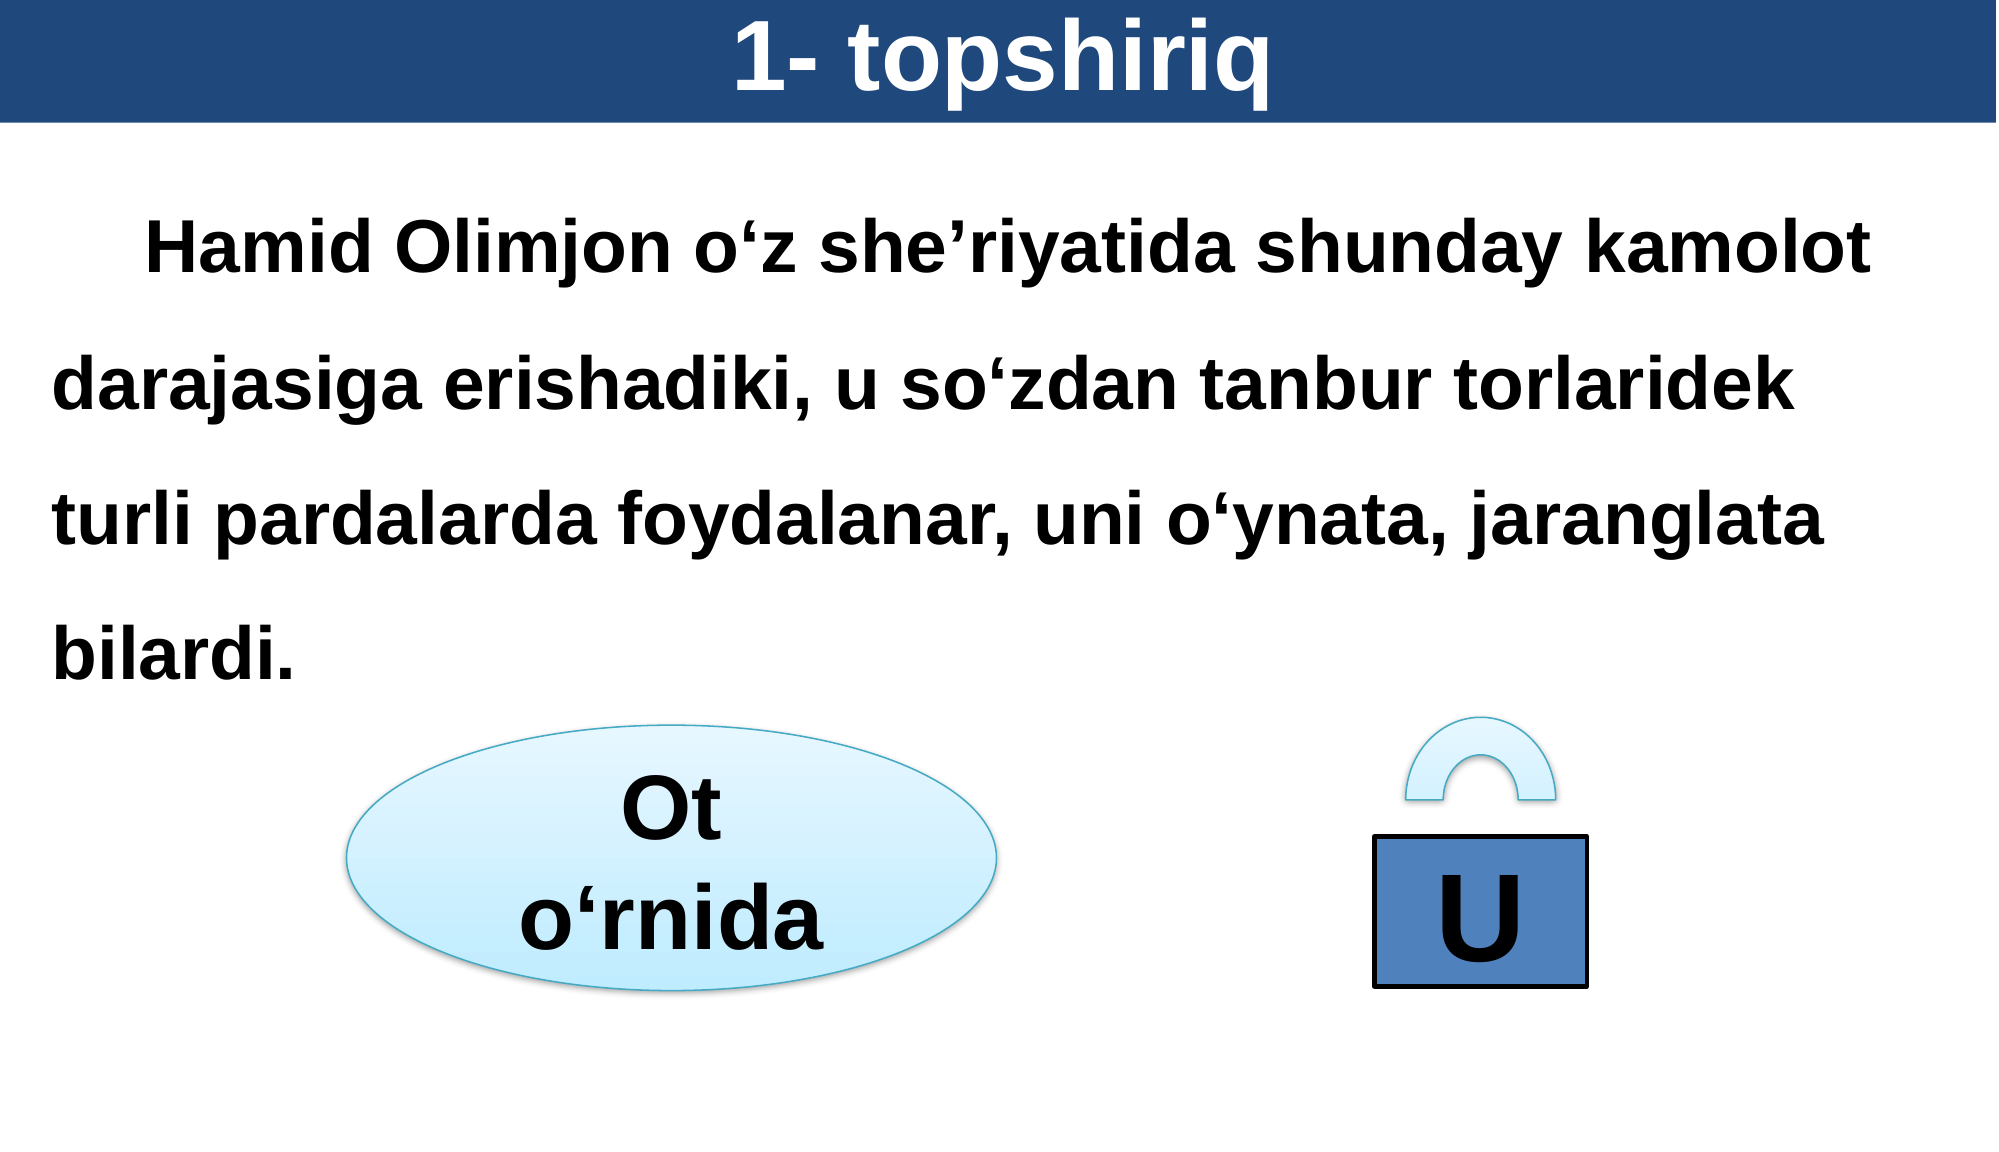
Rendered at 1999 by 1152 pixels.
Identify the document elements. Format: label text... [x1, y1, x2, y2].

text_box U [1372, 834, 1589, 989]
text_box [1404, 716, 1557, 801]
text_box [0, 0, 5, 123]
title 1- topshiriq [5, 0, 1999, 183]
text_box Ot o‘rnida [345, 724, 998, 992]
text_box Hamid Olimjon o‘z she’riyatida shunday kamolot darajasiga erishadiki, u so‘zdan tanbur torlaridek turli pardalarda foydalanar, uni o‘ynata, jaranglata bilardi. [36, 132, 1999, 702]
